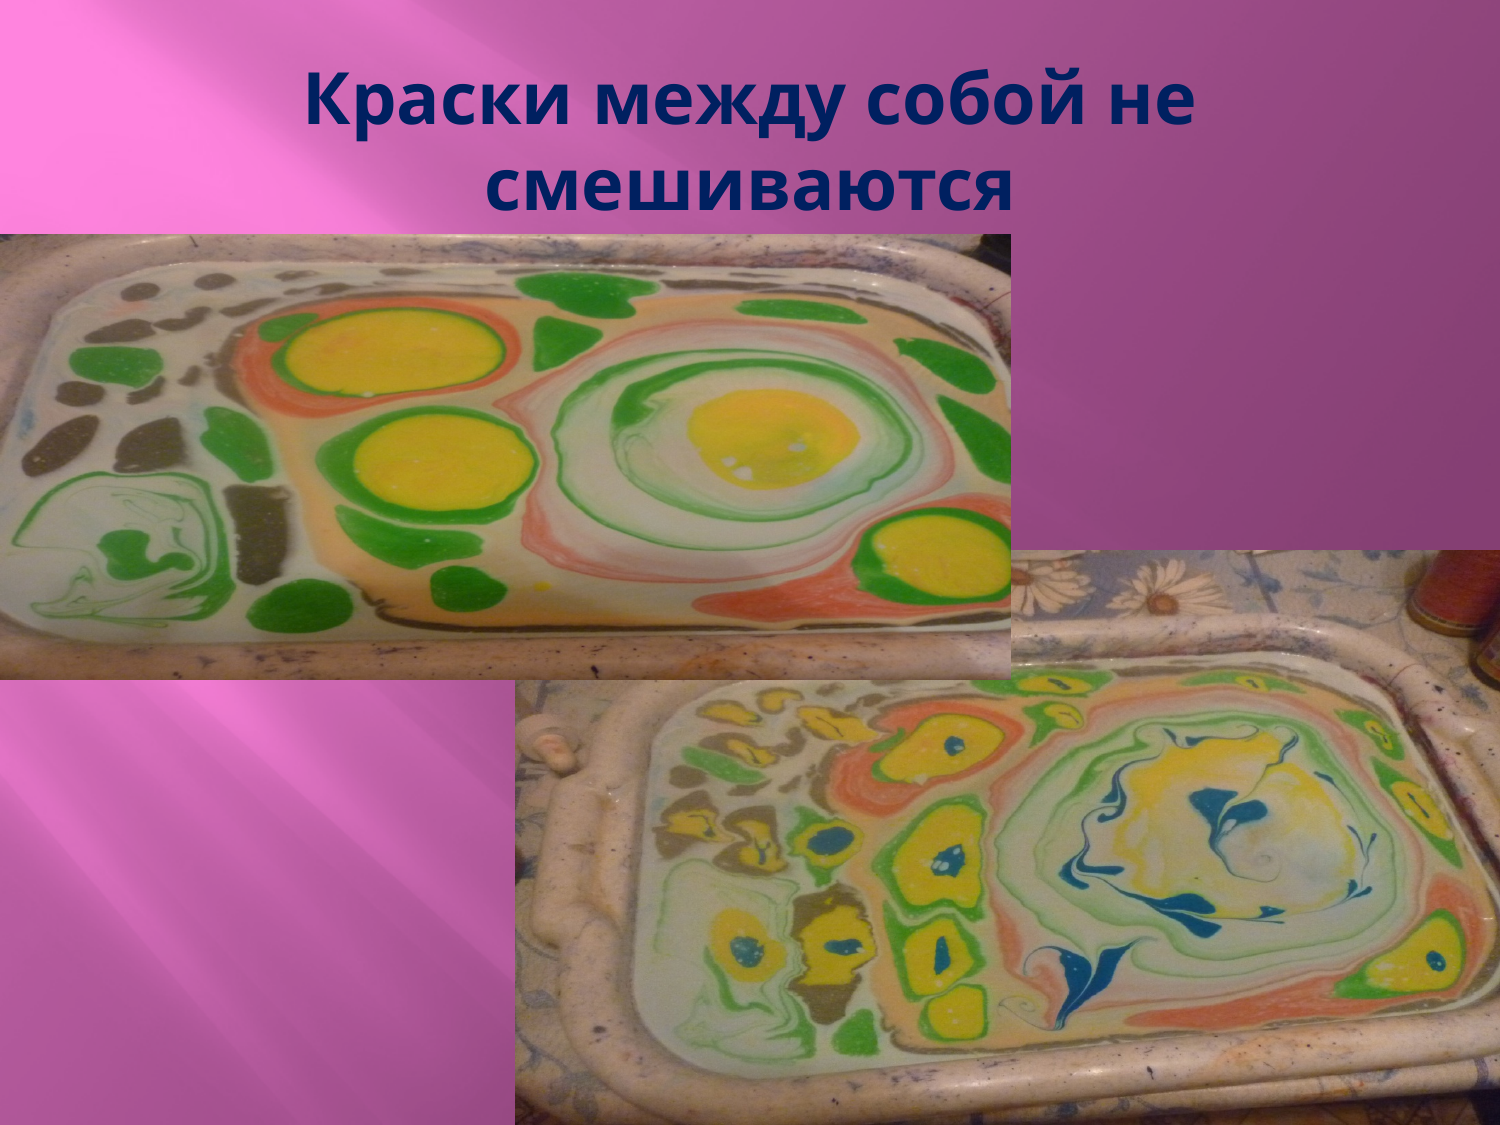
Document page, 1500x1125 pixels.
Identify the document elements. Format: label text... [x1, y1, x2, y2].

picture [515, 550, 1500, 1125]
title Краски между собой не смешиваются [75, 45, 1425, 233]
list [0, 234, 1011, 680]
